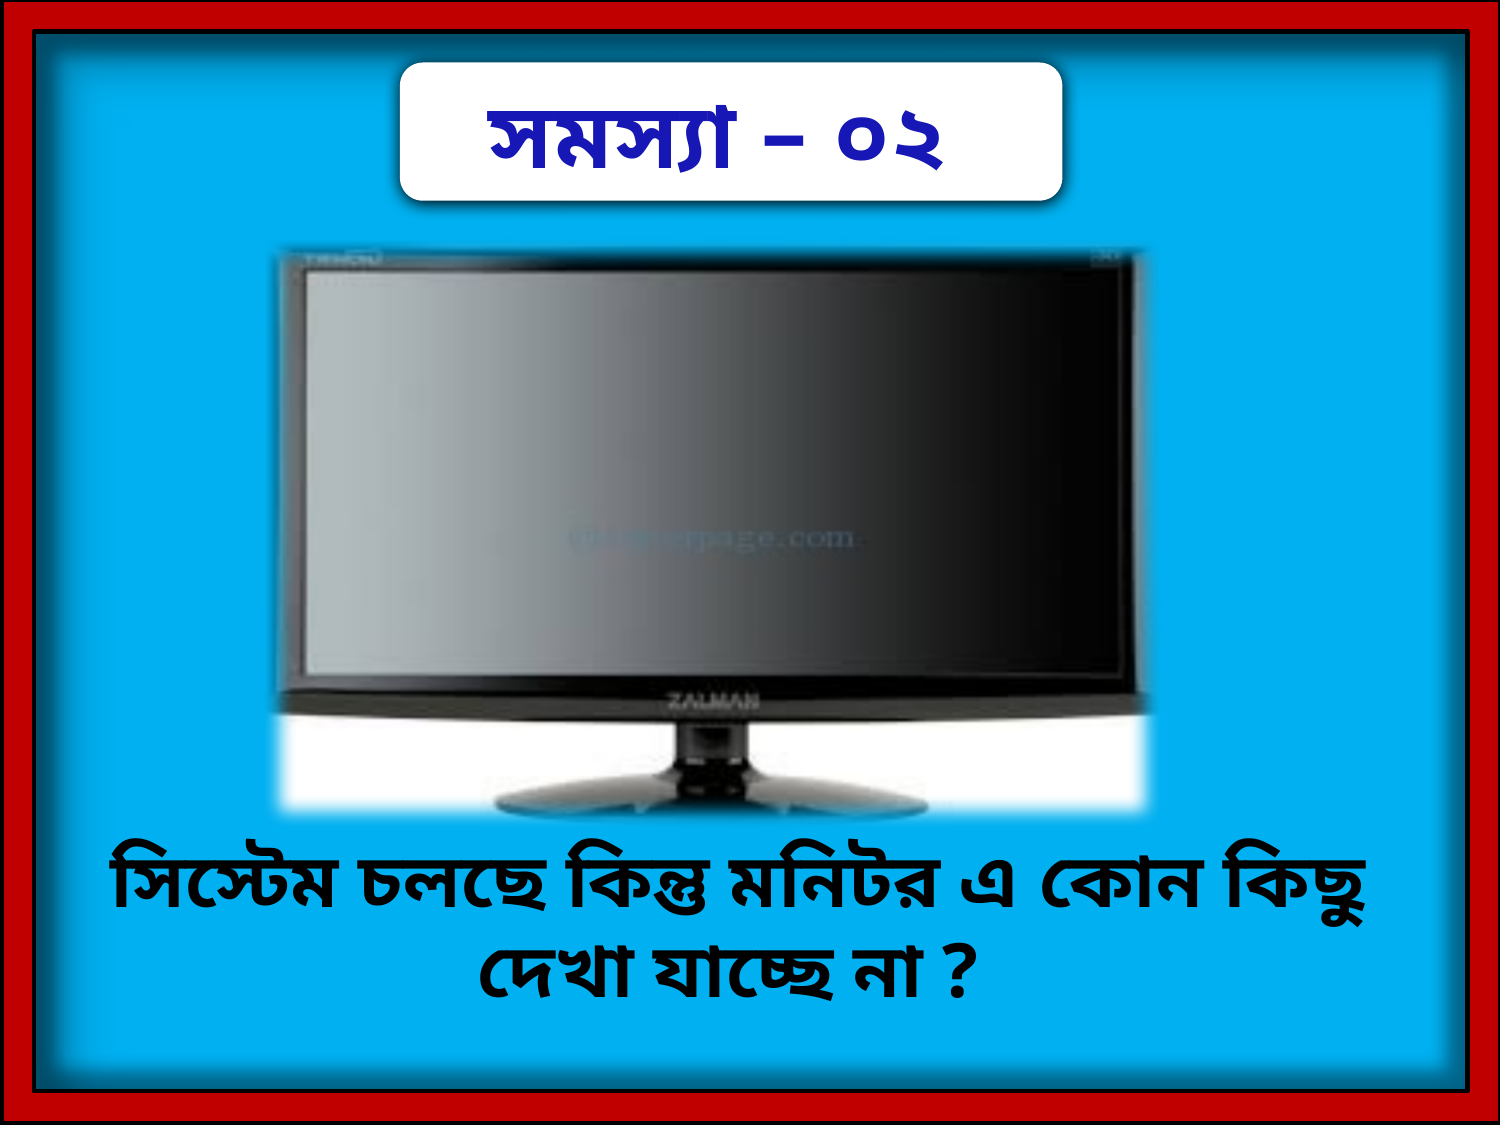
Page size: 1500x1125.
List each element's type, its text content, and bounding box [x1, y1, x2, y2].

text_box সমস্যা – ০২ [399, 62, 1063, 201]
text_box সিস্টেম চলছে কিন্তু মনিটর এ কোন কিছু দেখা যাচ্ছে না ? [75, 824, 1400, 1020]
text_box [1, 0, 1500, 1124]
picture [0, 0, 1500, 1125]
picture [34, 32, 1467, 1091]
